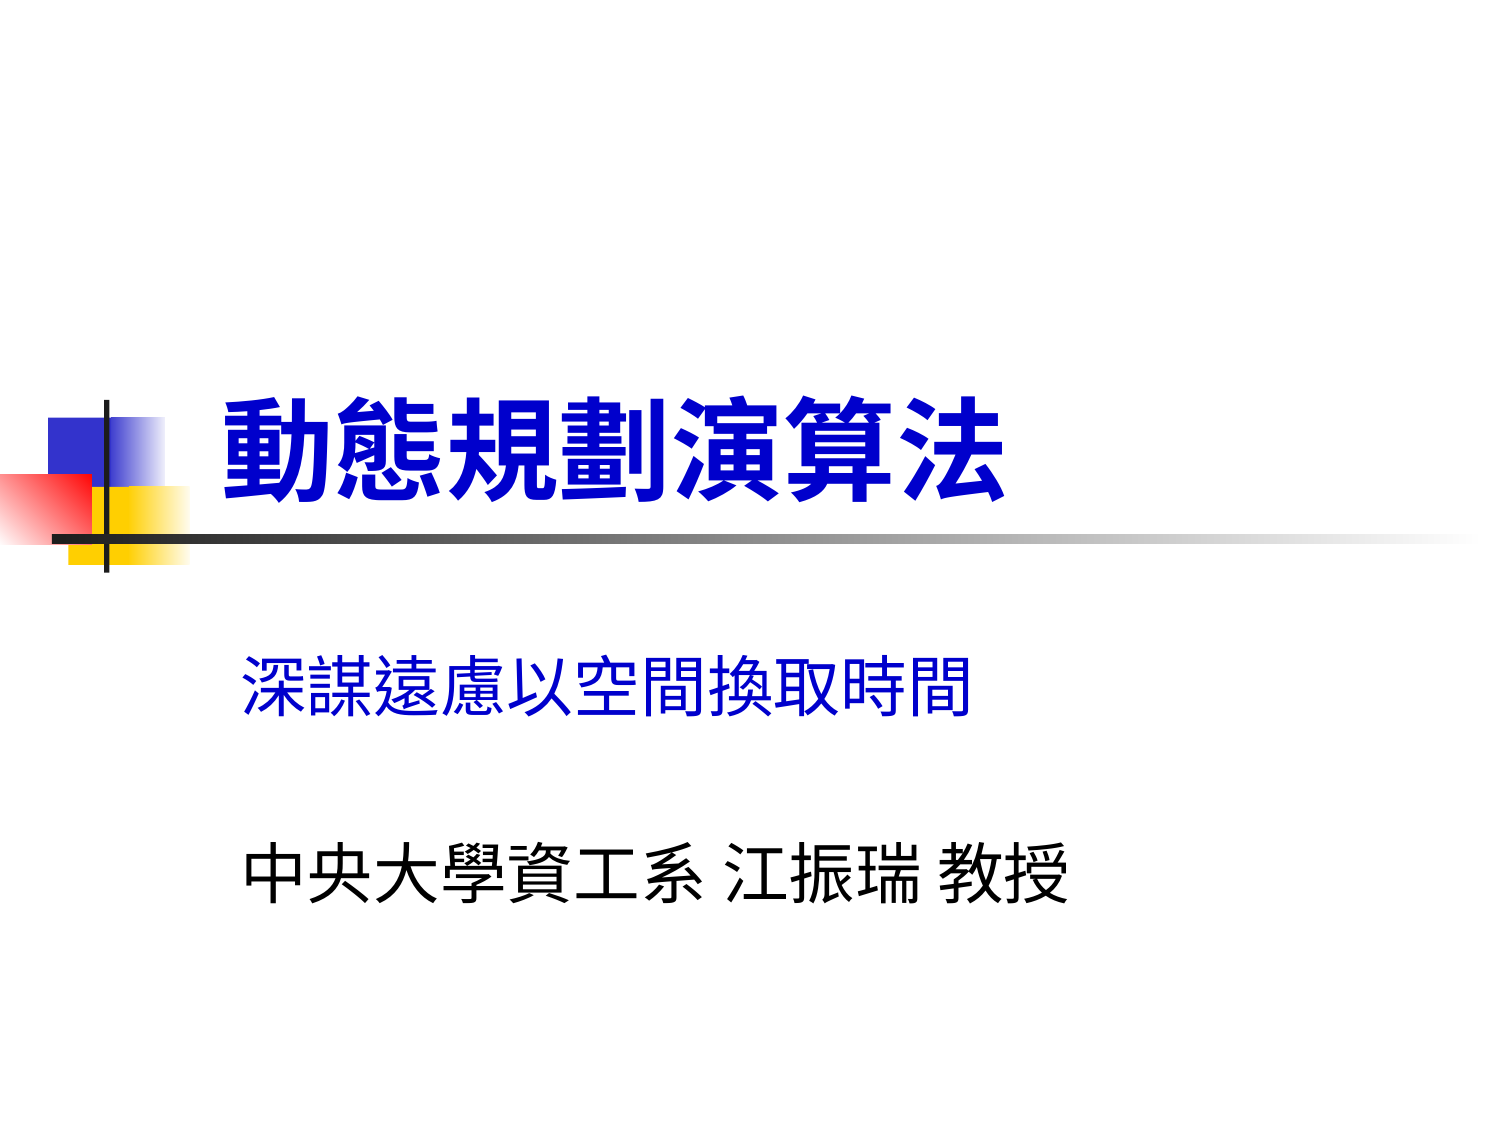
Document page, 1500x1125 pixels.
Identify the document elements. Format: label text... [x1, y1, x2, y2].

subtitle 深謀遠慮以空間換取時間 中央大學資工系 江振瑞 教授 [225, 637, 1275, 764]
title 動態規劃演算法 [206, 338, 1500, 523]
